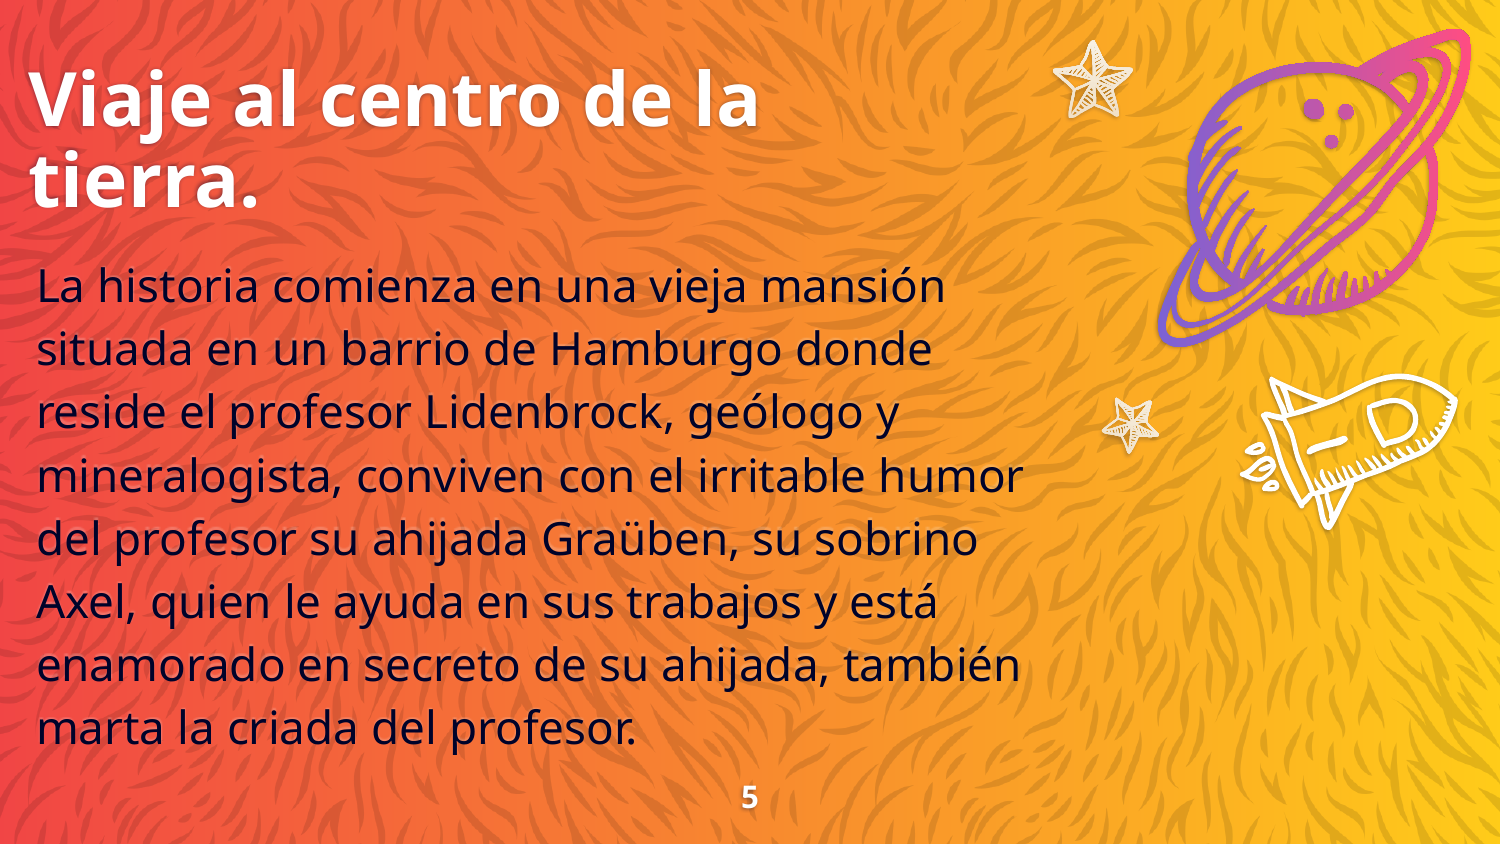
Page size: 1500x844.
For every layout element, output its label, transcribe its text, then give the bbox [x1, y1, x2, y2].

title Viaje al centro de la tierra. [28, 12, 788, 224]
subtitle La historia comienza en una vieja mansión situada en un barrio de Hamburgo donde reside el profesor Lidenbrock, geólogo y mineralogista, conviven con el irritable humor del profesor su ahijada Graüben, su sobrino Axel, quien le ayuda en sus trabajos y está enamorado en secreto de su ahijada, también marta la criada del profesor. [36, 248, 1066, 439]
text_box [1239, 455, 1277, 482]
text_box [1244, 441, 1266, 456]
text_box [1101, 397, 1159, 454]
slide_number 5 [705, 766, 795, 832]
text_box [1157, 28, 1472, 347]
text_box [1052, 40, 1134, 119]
text_box [1260, 373, 1458, 530]
